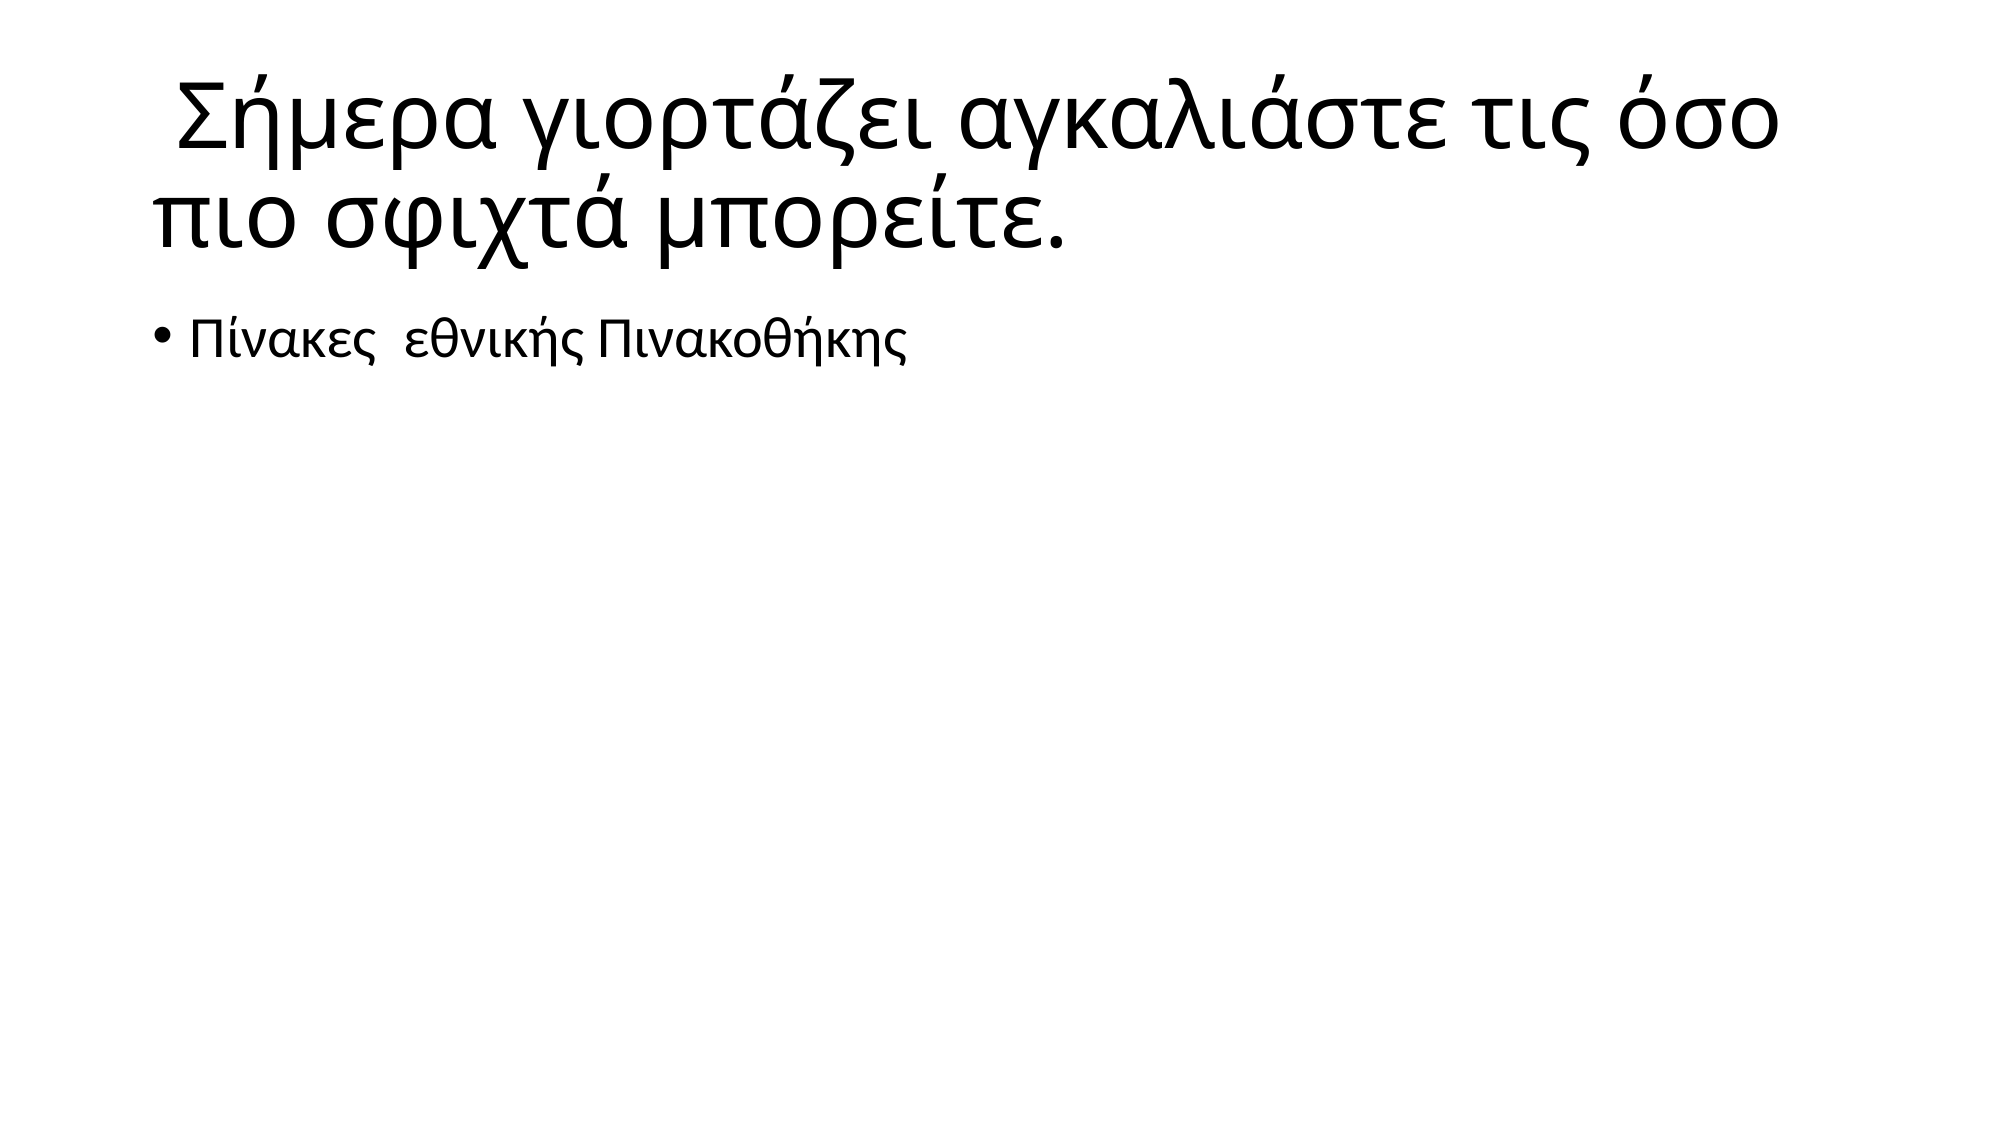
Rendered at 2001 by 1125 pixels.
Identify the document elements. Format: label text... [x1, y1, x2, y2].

title Σήμερα γιορτάζει αγκαλιάστε τις όσο πιο σφιχτά μπορείτε. [137, 59, 1863, 278]
list Πίνακες εθνικής Πινακοθήκης [137, 299, 1863, 1014]
